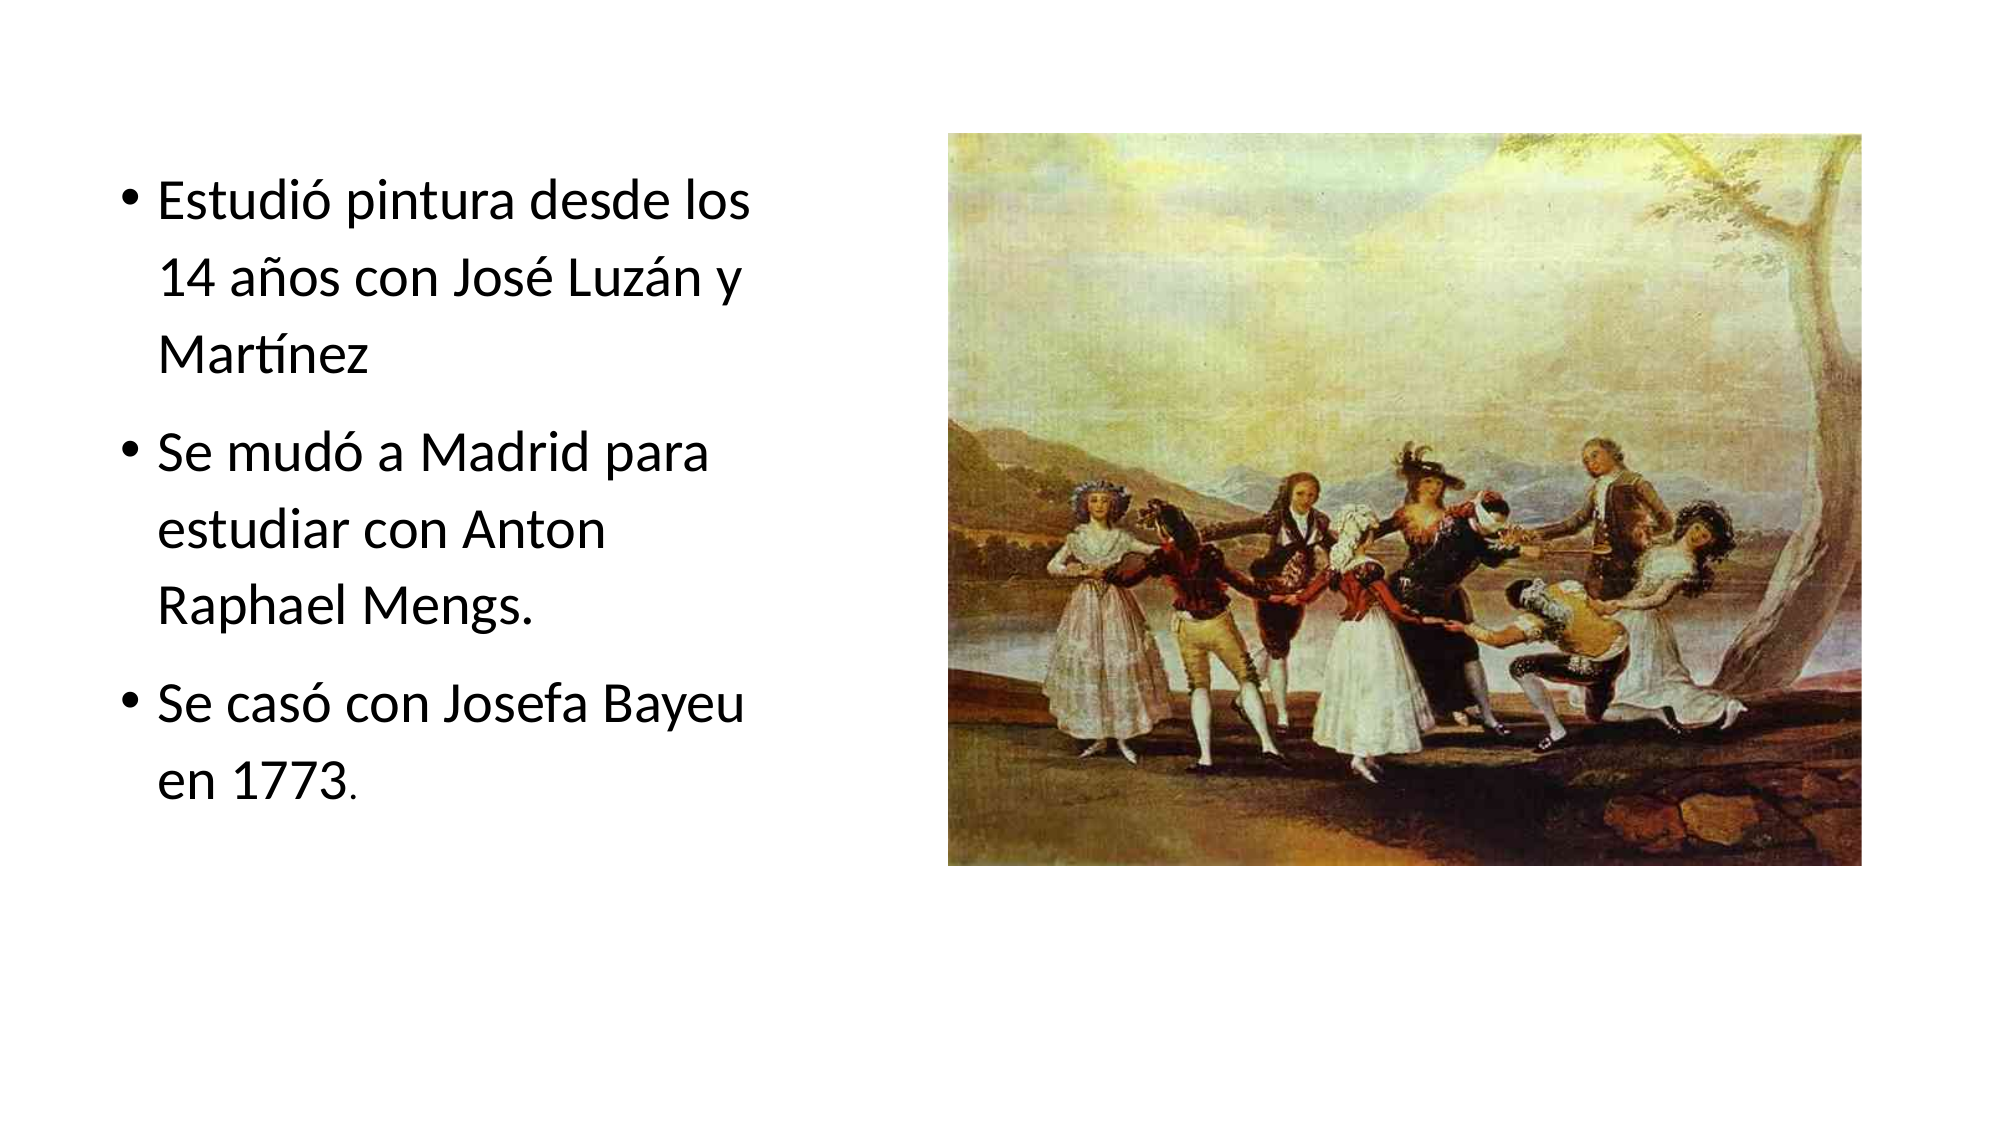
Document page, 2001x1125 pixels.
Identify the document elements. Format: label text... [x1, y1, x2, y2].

list Estudió pintura desde los 14 años con José Luzán y Martínez Se mudó a Madrid para estudiar con Anton Raphael Mengs. Se casó con Josefa Bayeu en 1773. [105, 79, 798, 866]
picture [947, 133, 1862, 866]
